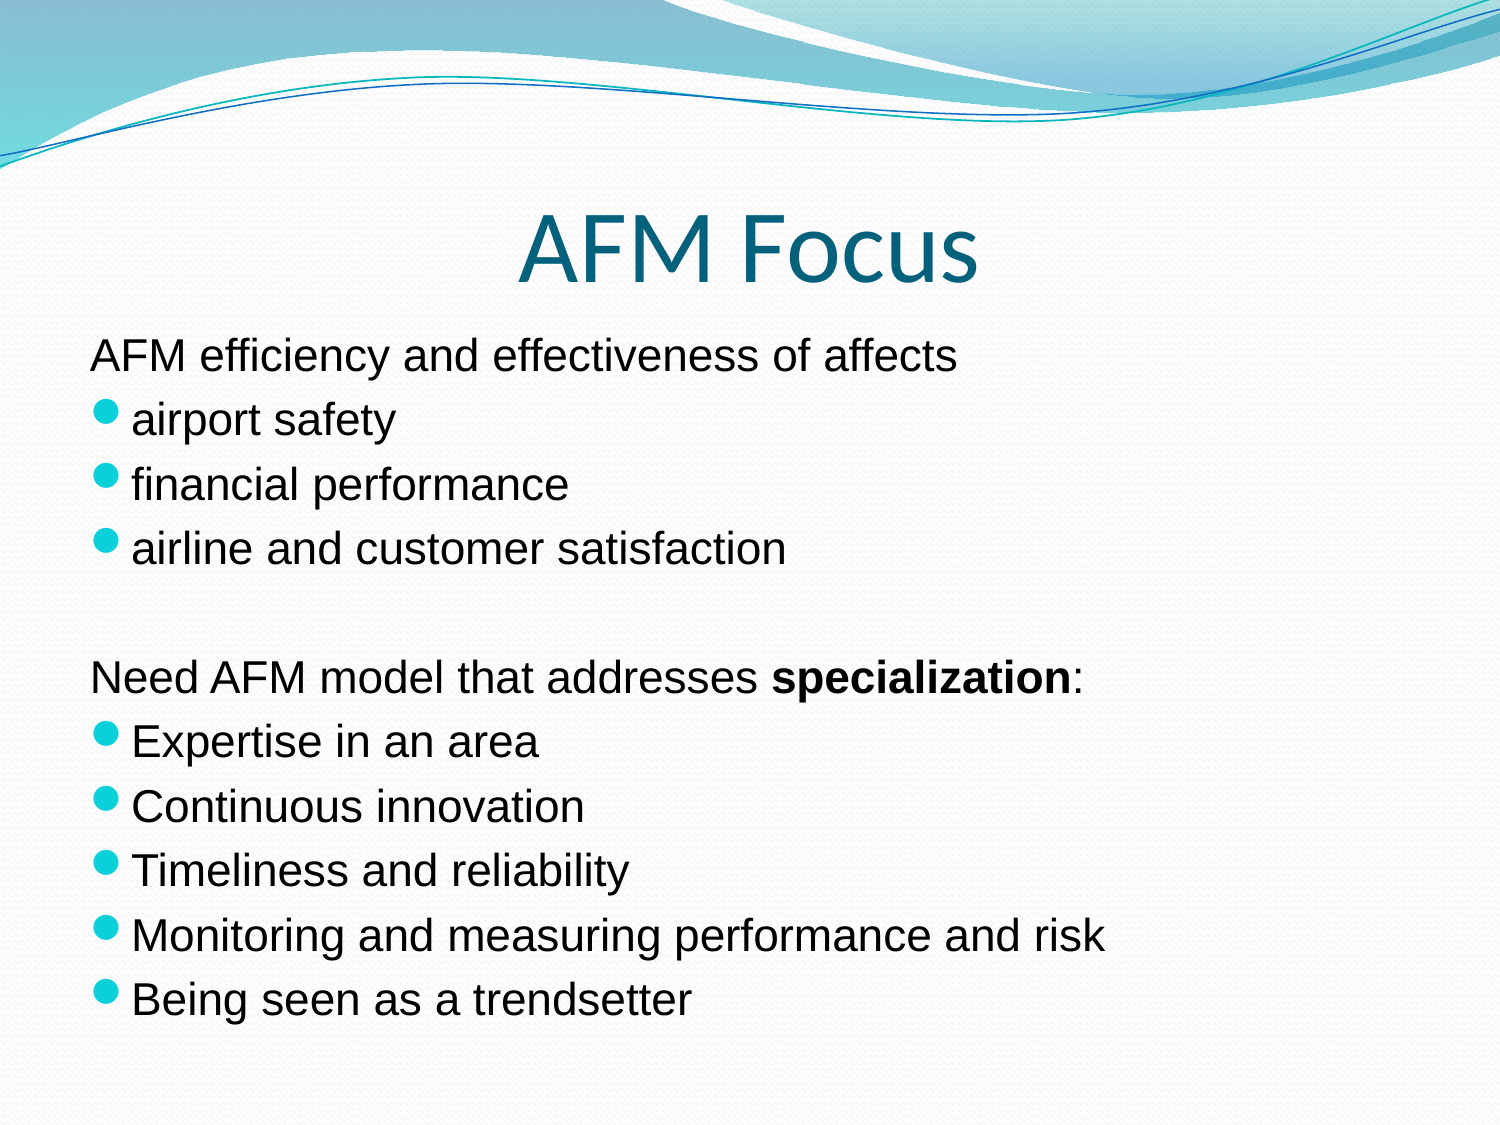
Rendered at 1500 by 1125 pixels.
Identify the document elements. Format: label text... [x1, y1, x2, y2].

list AFM efficiency and effectiveness of affects airport safety financial performance airline and customer satisfaction Need AFM model that addresses specialization: Expertise in an area Continuous innovation Timeliness and reliability Monitoring and measuring performance and risk Being seen as a trendsetter [75, 317, 1425, 1038]
title AFM Focus [75, 115, 1425, 303]
